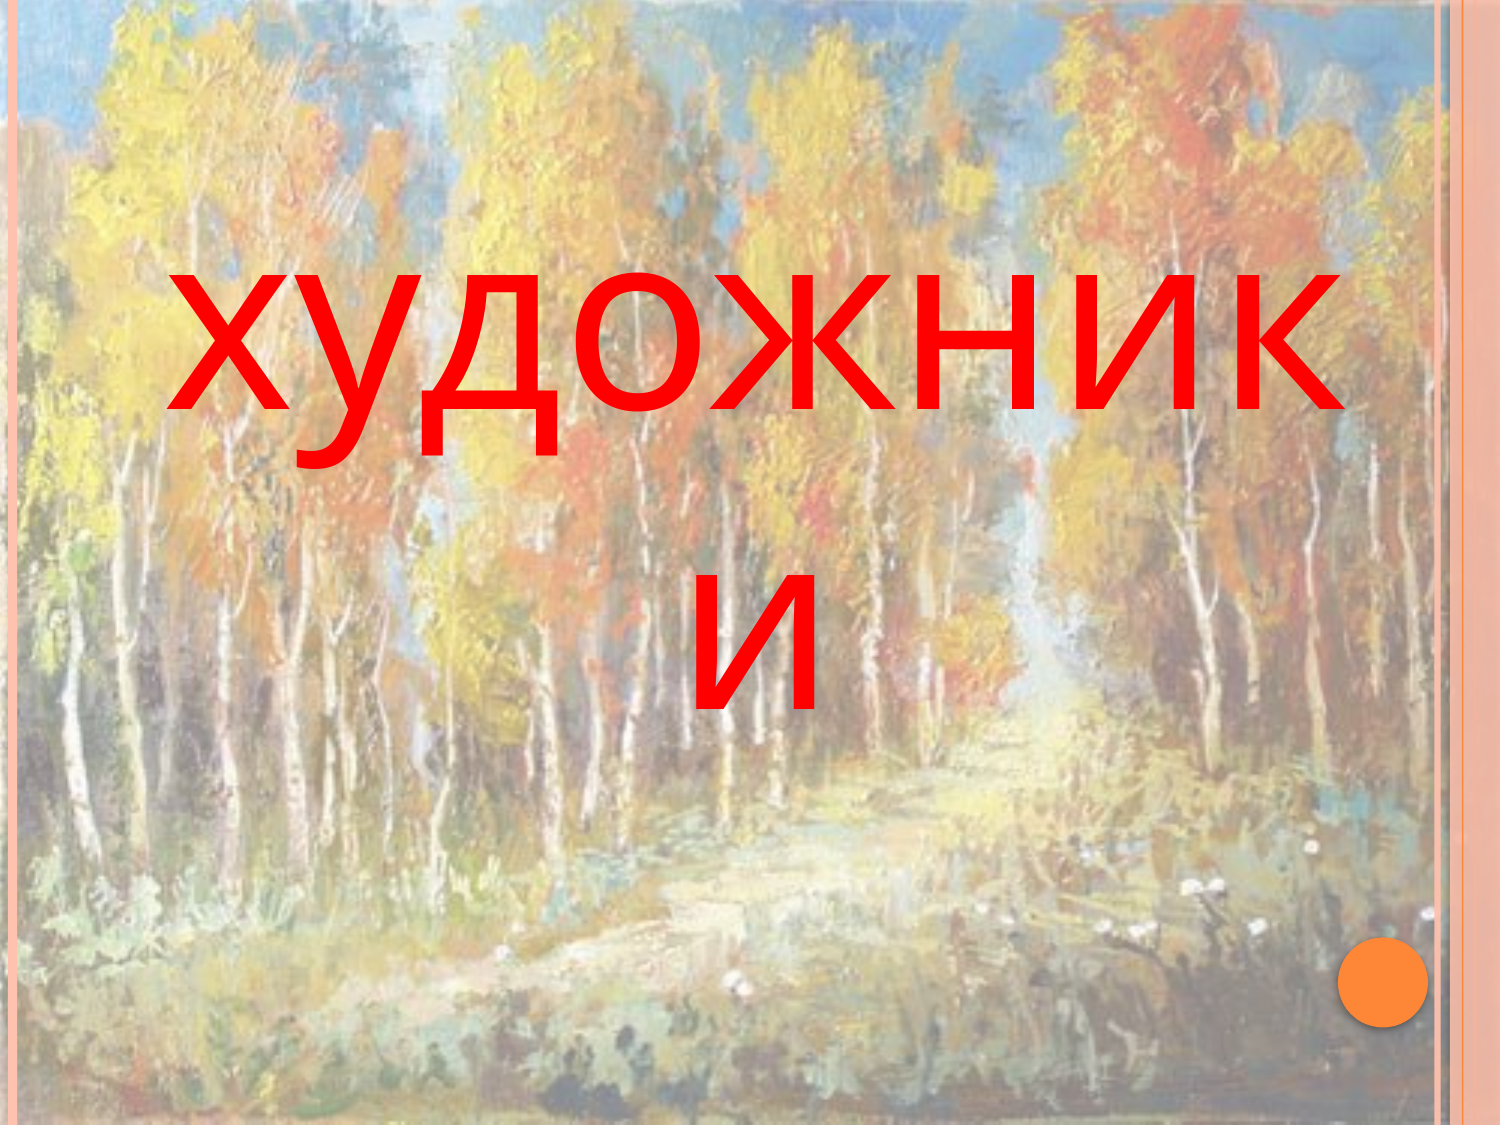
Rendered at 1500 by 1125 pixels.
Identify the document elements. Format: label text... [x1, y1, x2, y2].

text_box художники [128, 152, 1383, 767]
